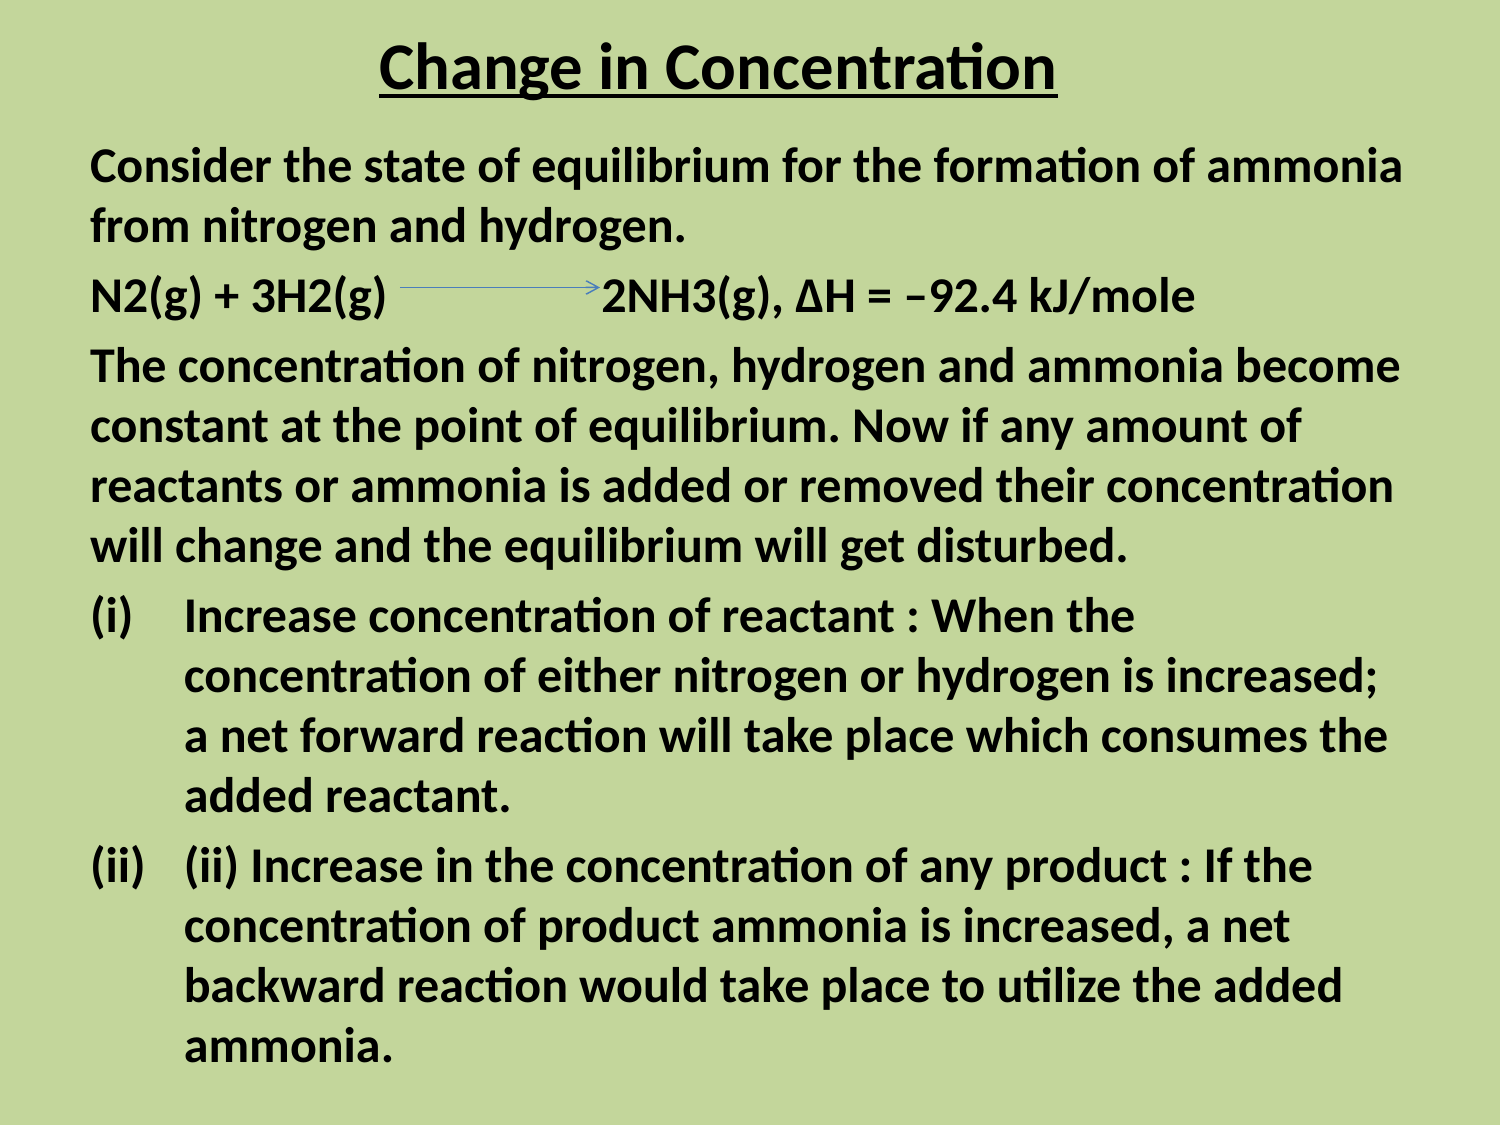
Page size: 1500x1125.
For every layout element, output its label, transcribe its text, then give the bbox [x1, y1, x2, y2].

title Change in Concentration [187, 0, 1250, 125]
list Consider the state of equilibrium for the formation of ammonia from nitrogen and hydrogen. N2(g) + 3H2(g) 2NH3(g), ∆H = –92.4 kJ/mole The concentration of nitrogen, hydrogen and ammonia become constant at the point of equilibrium. Now if any amount of reactants or ammonia is added or removed their concentration will change and the equilibrium will get disturbed. Increase concentration of reactant : When the concentration of either nitrogen or hydrogen is increased; a net forward reaction will take place which consumes the added reactant. (ii) Increase in the concentration of any product : If the concentration of product ammonia is increased, a net backward reaction would take place to utilize the added ammonia. [75, 125, 1425, 1075]
